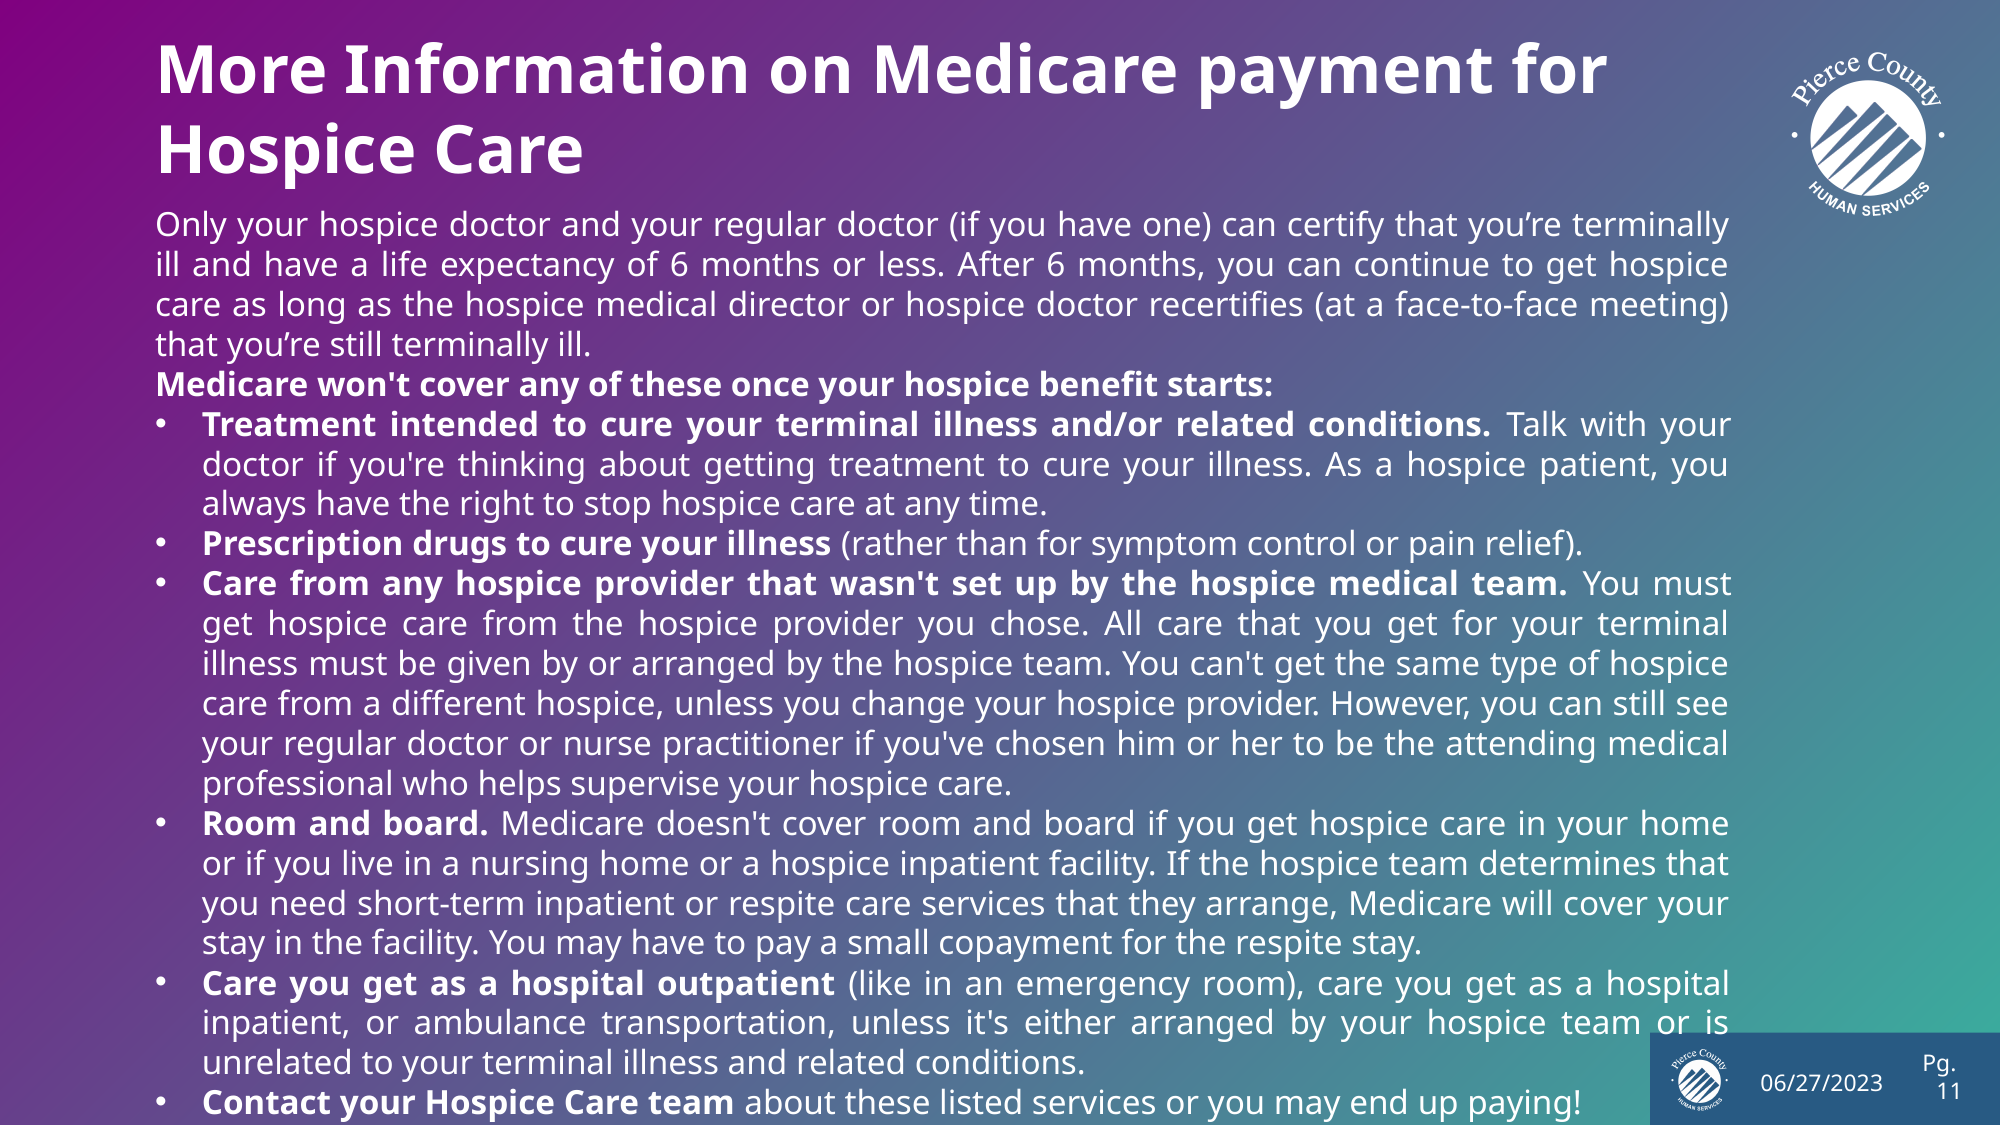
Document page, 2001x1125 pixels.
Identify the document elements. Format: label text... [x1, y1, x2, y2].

text_box More Information on Medicare payment for Hospice Care [140, 19, 1730, 194]
picture [1785, 52, 1951, 220]
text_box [1649, 1032, 2000, 1125]
text_box Only your hospice doctor and your regular doctor (if you have one) can certify that you’re terminally ill and have a life expectancy of 6 months or less. After 6 months, you can continue to get hospice care as long as the hospice medical director or hospice doctor recertifies (at a face-to-face meeting) that you’re still terminally ill. Medicare won't cover any of these once your hospice benefit starts: Treatment intended to cure your terminal illness and/or related conditions. Talk with your doctor if you're thinking about getting treatment to cure your illness. As a hospice patient, you always have the right to stop hospice care at any time. Prescription drugs to cure your illness (rather than for symptom control or pain relief). Care from any hospice provider that wasn't set up by the hospice medical team. You must get hospice care from the hospice provider you chose. All care that you get for your terminal illness must be given by or arranged by the hospice team. You can't get the same type of hospice care from a different hospice, unless you change your hospice provider. However, you can still see your regular doctor or nurse practitioner if you've chosen him or her to be the attending medical professional who helps supervise your hospice care. Room and board. Medicare doesn't cover room and board if you get hospice care in your home or if you live in a nursing home or a hospice inpatient facility. If the hospice team determines that you need short-term inpatient or respite care services that they arrange, Medicare will cover your stay in the facility. You may have to pay a small copayment for the respite stay. Care you get as a hospital outpatient (like in an emergency room), care you get as a hospital inpatient, or ambulance transportation, unless it's either arranged by your hospice team or is unrelated to your terminal illness and related conditions. Contact your Hospice Care team about these listed services or you may end up paying! [140, 195, 1747, 1125]
